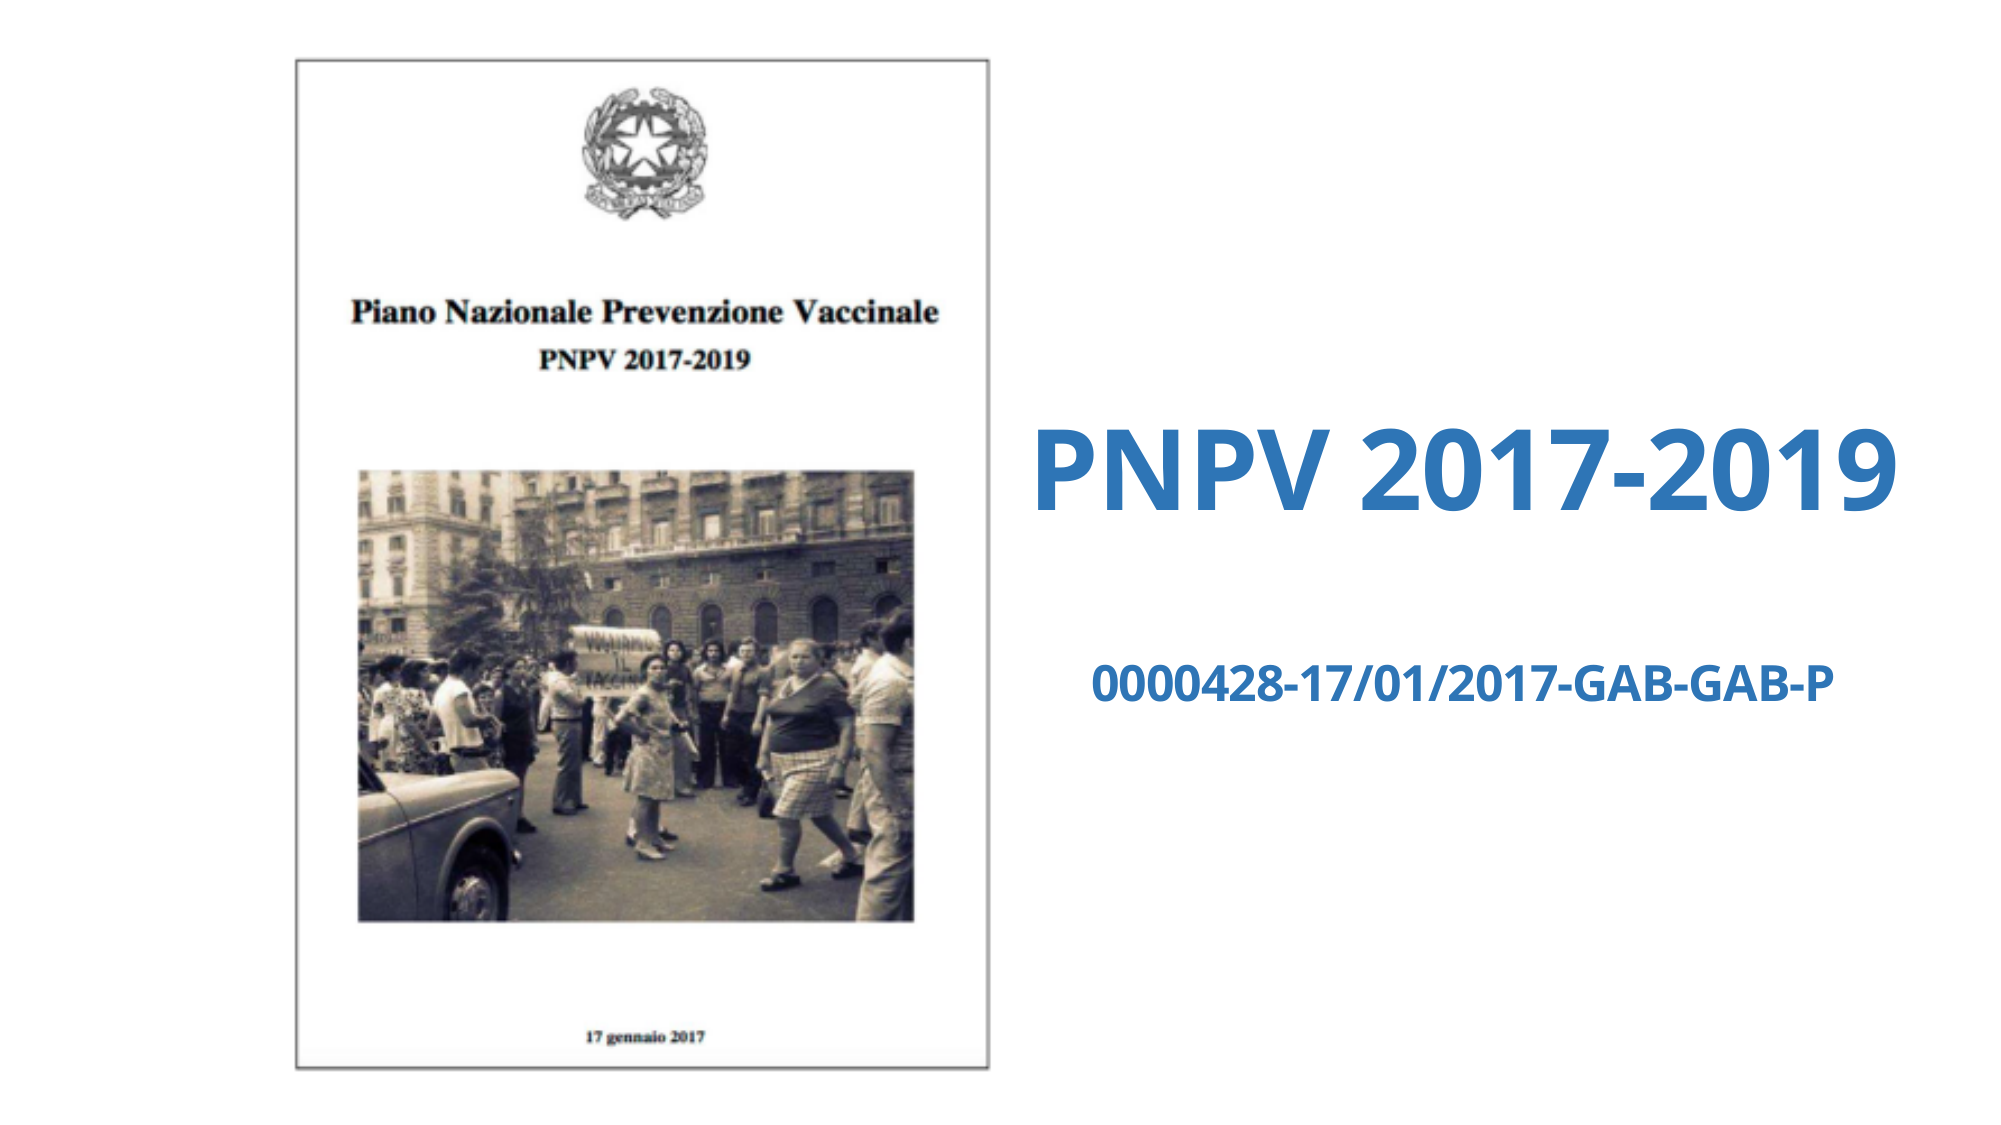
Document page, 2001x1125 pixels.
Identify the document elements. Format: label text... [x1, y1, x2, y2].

picture [280, 49, 1000, 1085]
text_box PNPV 2017-2019 0000428-17/01/2017-GAB-GAB-P [1006, 411, 1921, 578]
